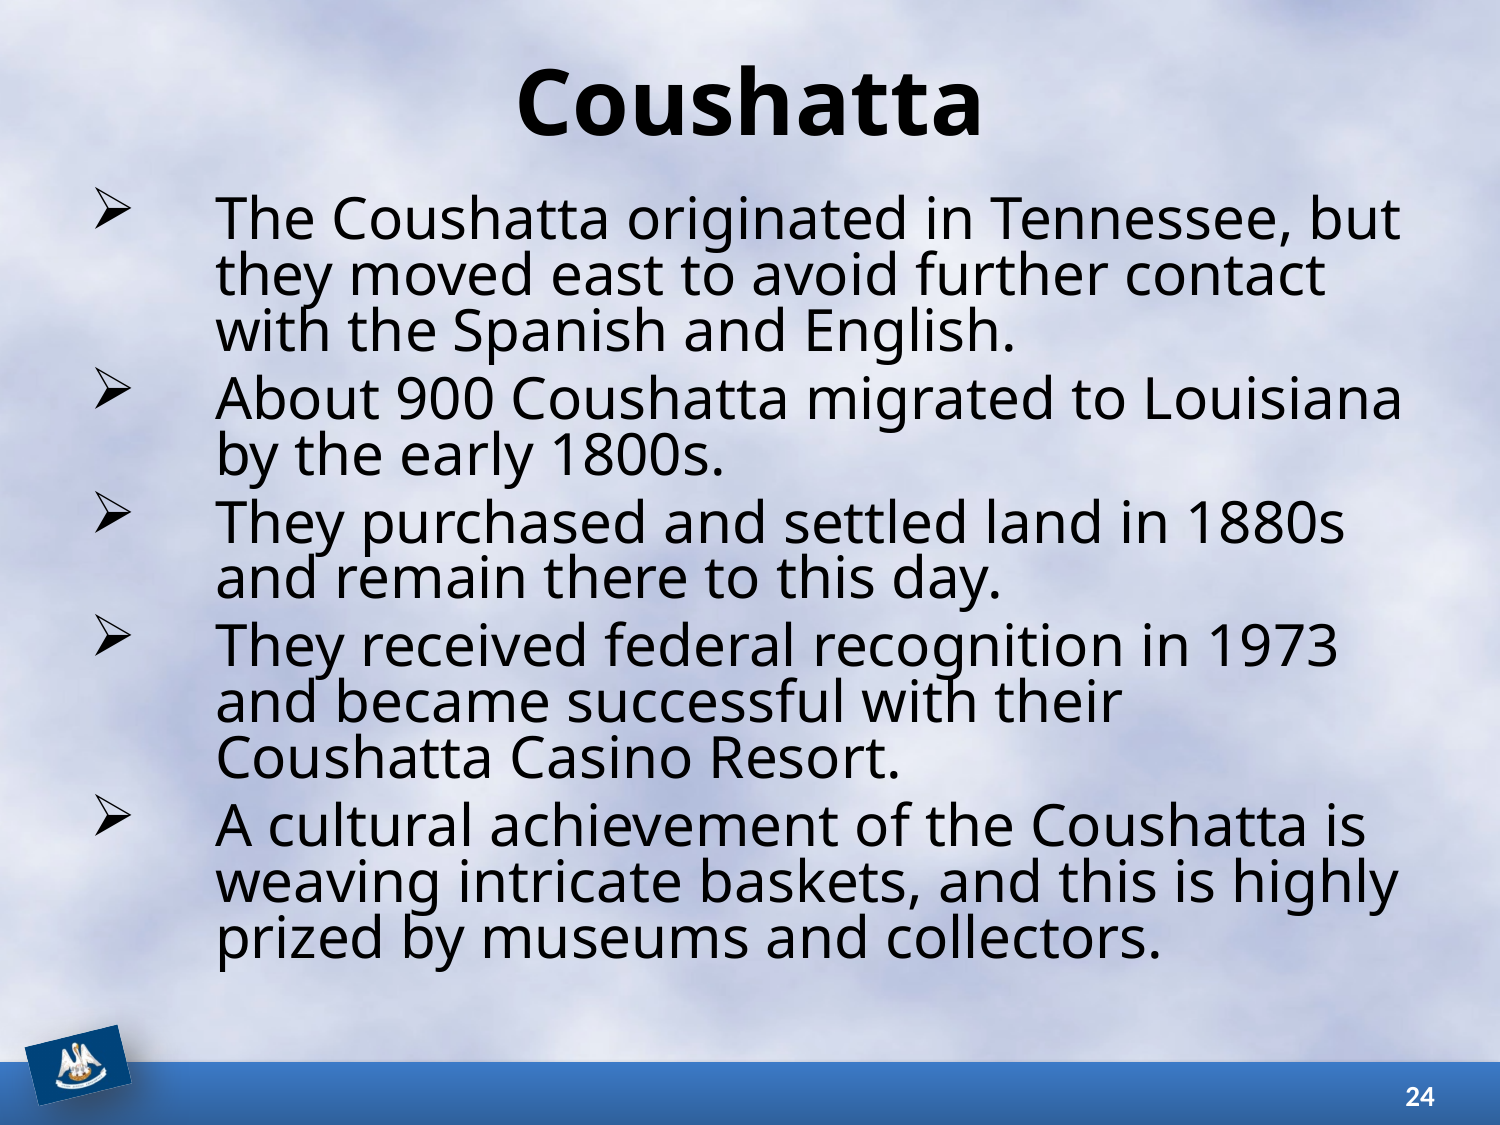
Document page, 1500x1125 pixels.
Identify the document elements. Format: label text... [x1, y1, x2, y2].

title Coushatta [75, 4, 1425, 187]
list The Coushatta originated in Tennessee, but they moved east to avoid further contact with the Spanish and English. About 900 Coushatta migrated to Louisiana by the early 1800s. They purchased and settled land in 1880s and remain there to this day. They received federal recognition in 1973 and became successful with their Coushatta Casino Resort. A cultural achievement of the Coushatta is weaving intricate baskets, and this is highly prized by museums and collectors. [75, 187, 1425, 1005]
slide_number 24 [1100, 1065, 1450, 1125]
picture [0, 0, 1500, 1105]
